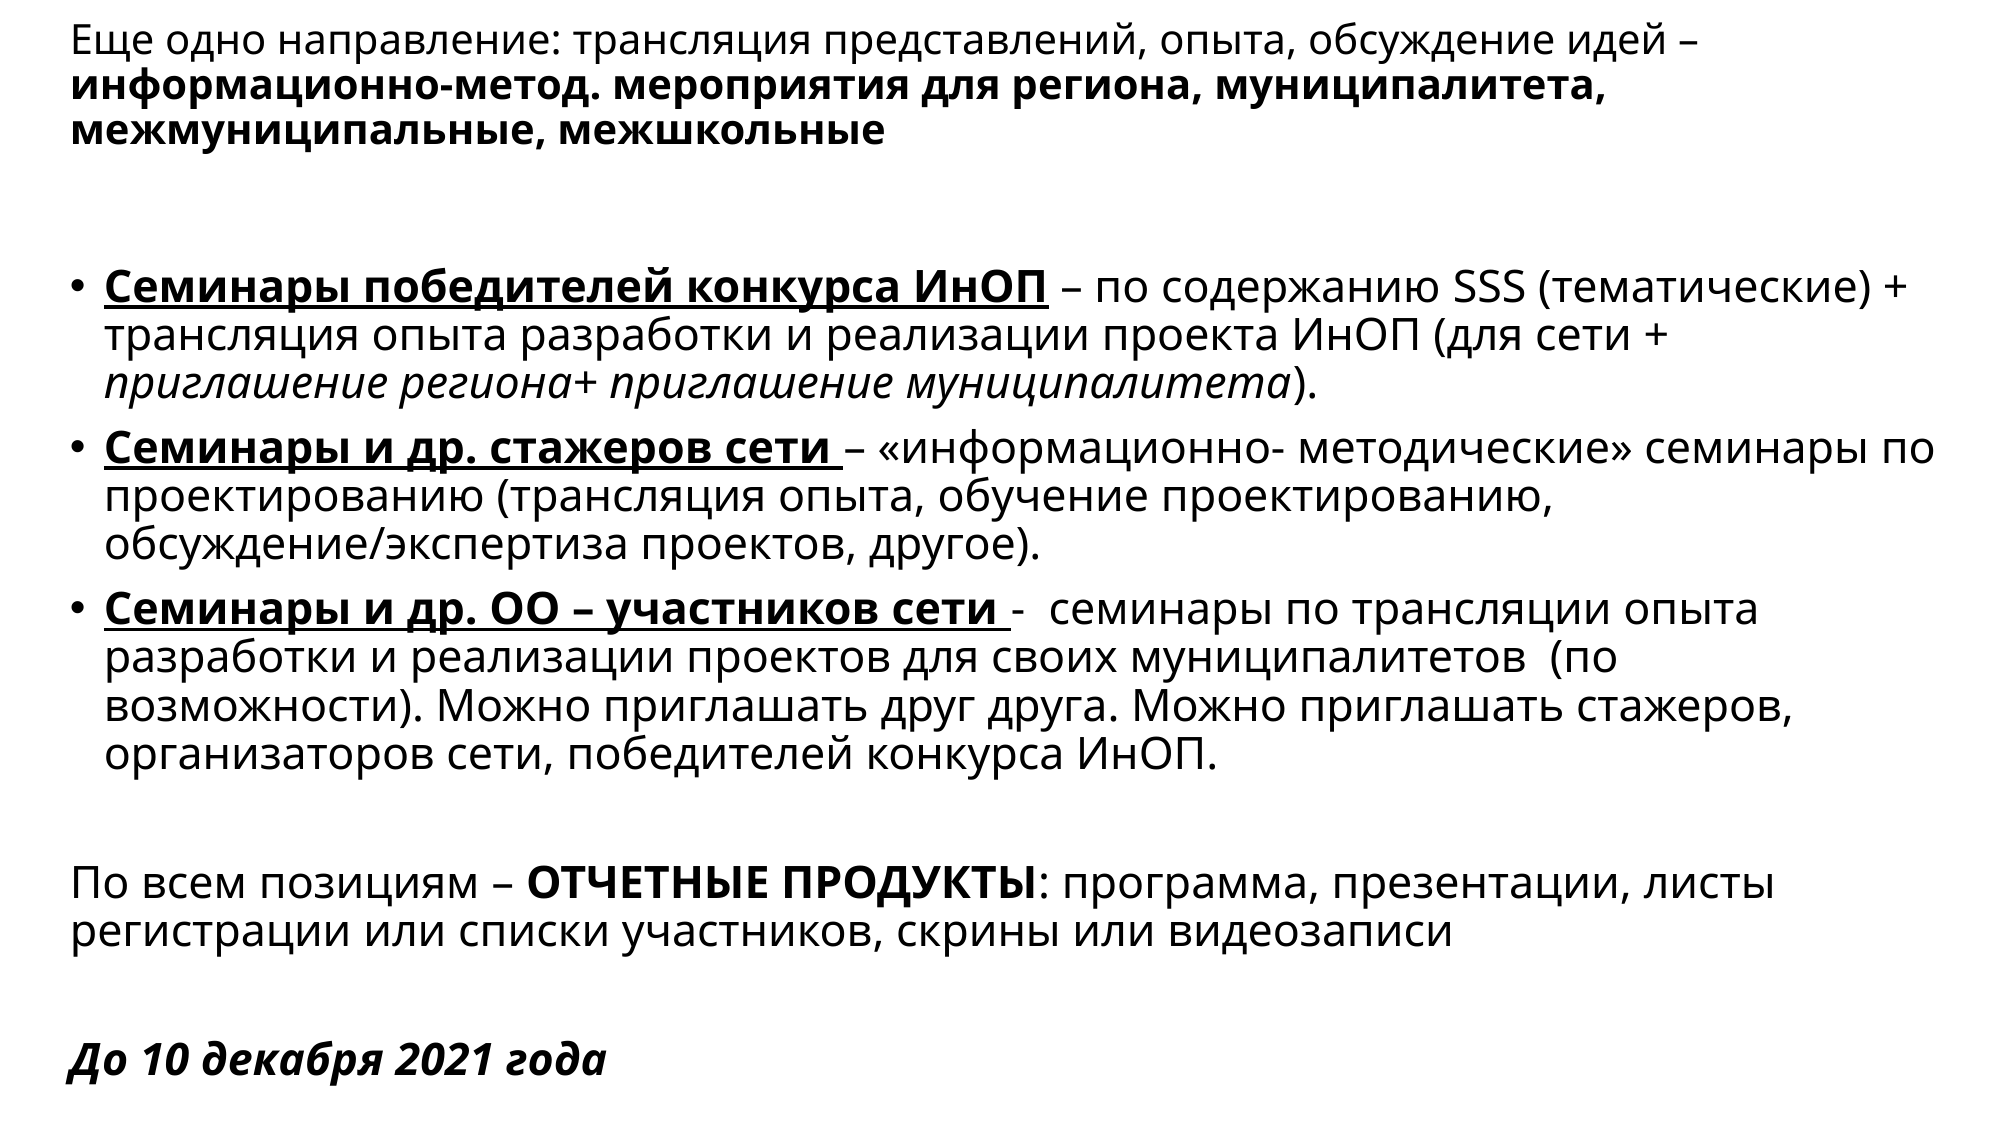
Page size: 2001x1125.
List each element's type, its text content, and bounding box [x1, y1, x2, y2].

list Семинары победителей конкурса ИнОП – по содержанию SSS (тематические) + трансляция опыта разработки и реализации проекта ИнОП (для сети + приглашение региона+ приглашение муниципалитета). Семинары и др. стажеров сети – «информационно- методические» семинары по проектированию (трансляция опыта, обучение проектированию, обсуждение/экспертиза проектов, другое). Семинары и др. ОО – участников сети - семинары по трансляции опыта разработки и реализации проектов для своих муниципалитетов (по возможности). Можно приглашать друг друга. Можно приглашать стажеров, организаторов сети, победителей конкурса ИнОП. По всем позициям – ОТЧЕТНЫЕ ПРОДУКТЫ: программа, презентации, листы регистрации или списки участников, скрины или видеозаписи До 10 декабря 2021 года [54, 186, 1953, 1094]
title Еще одно направление: трансляция представлений, опыта, обсуждение идей – информационно-метод. мероприятия для региона, муниципалитета, межмуниципальные, межшкольные [54, 17, 2000, 156]
